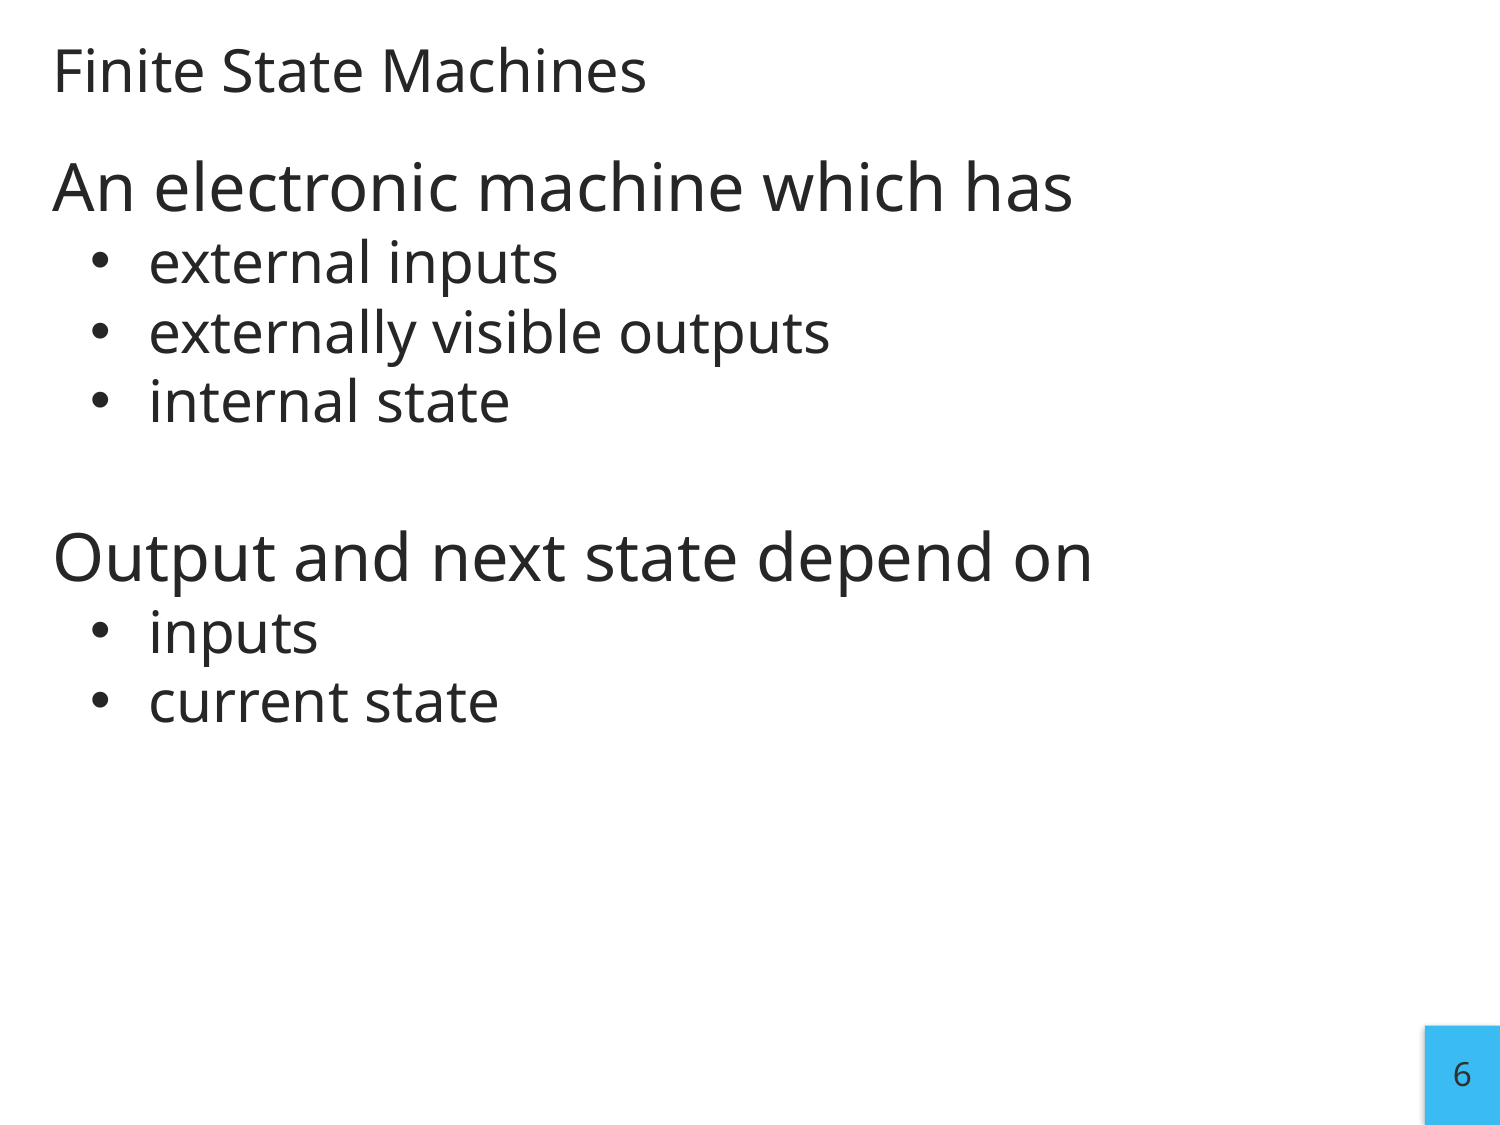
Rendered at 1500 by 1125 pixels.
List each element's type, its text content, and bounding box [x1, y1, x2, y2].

slide_number 6 [1425, 1025, 1500, 1125]
title Finite State Machines [37, 24, 1463, 113]
text_box An electronic machine which has external inputs externally visible outputs internal state Output and next state depend on inputs current state [37, 137, 1463, 1063]
